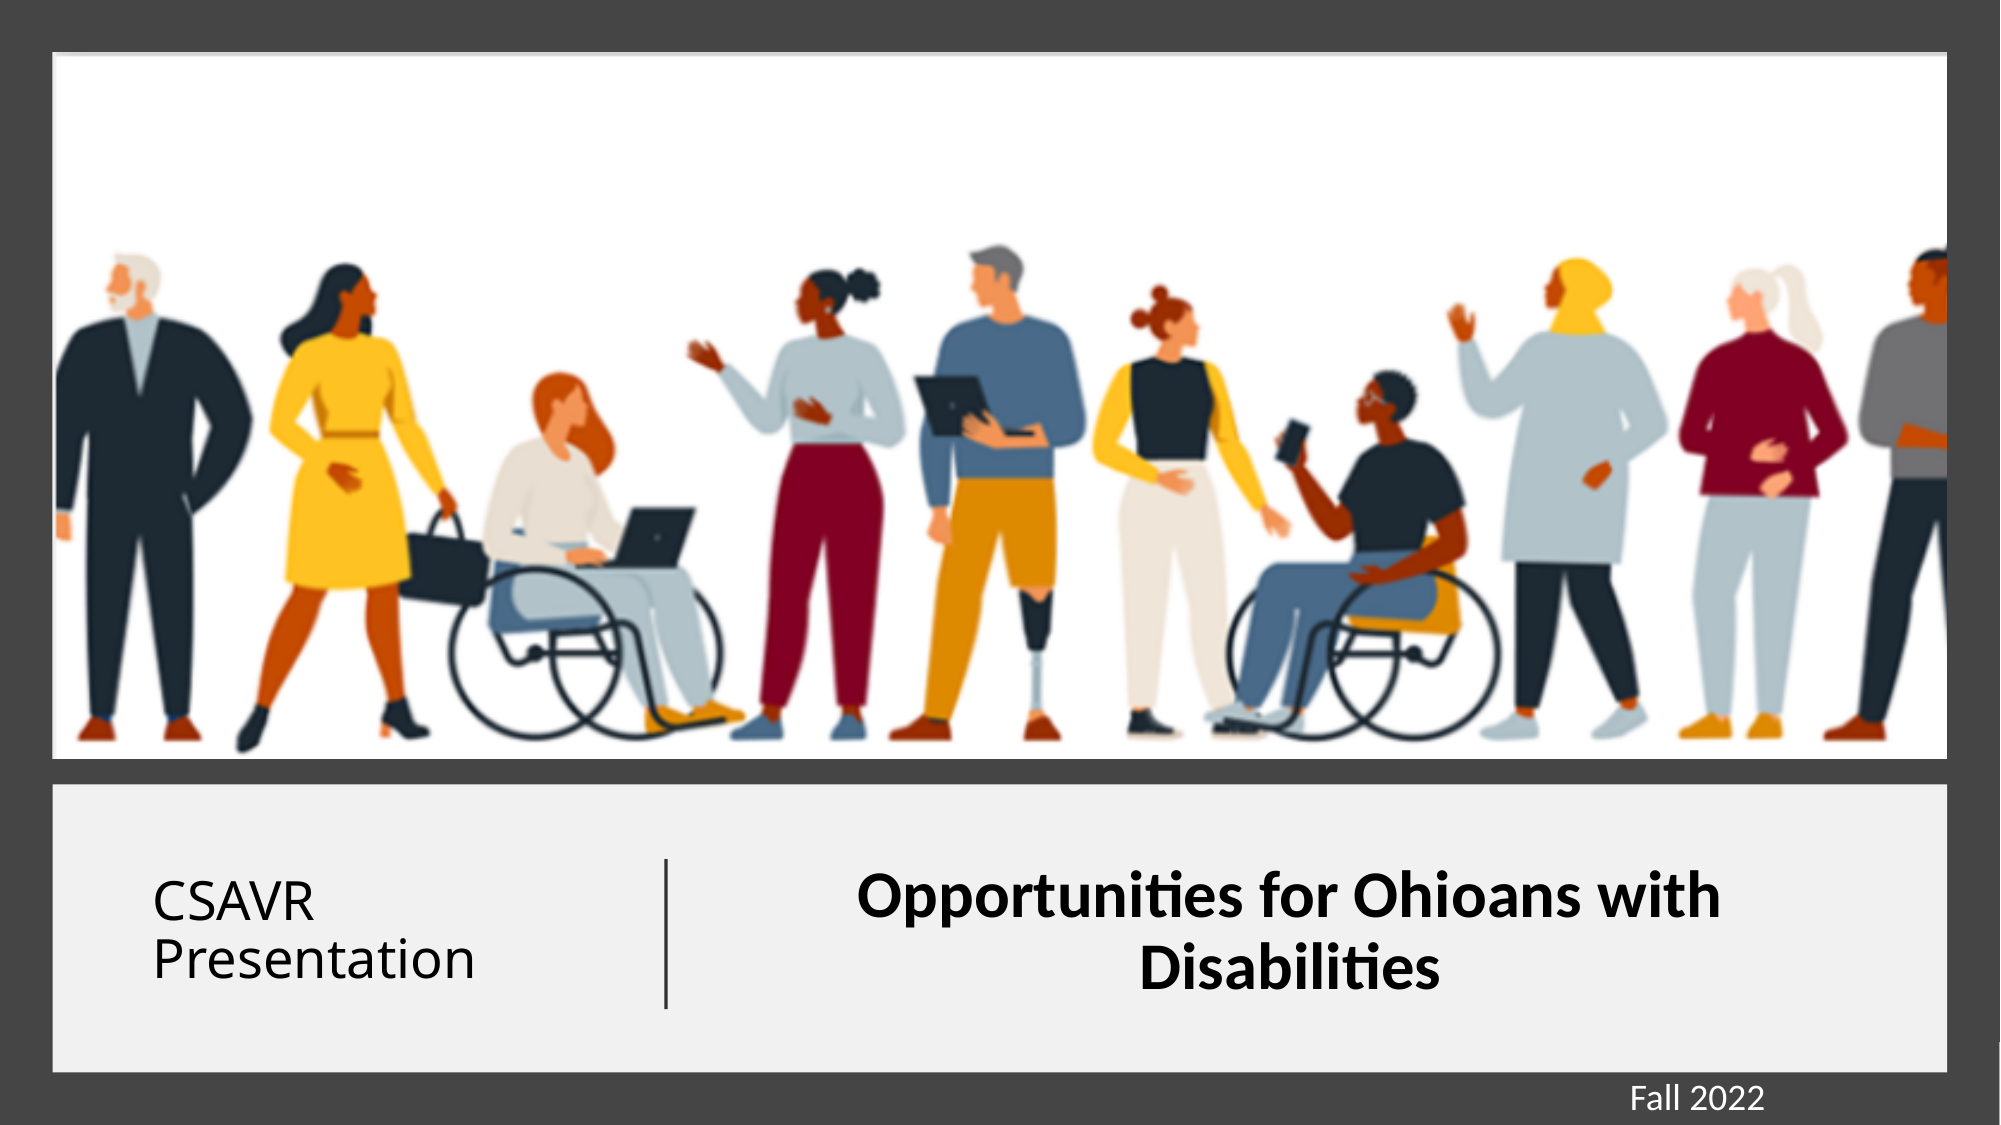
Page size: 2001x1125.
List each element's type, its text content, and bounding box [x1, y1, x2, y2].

picture [52, 52, 1947, 759]
text_box [52, 783, 1948, 1073]
text_box [0, 0, 2000, 1125]
text_box Fall 2022 [1614, 1065, 1933, 1125]
list Opportunities for Ohioans with Disabilities [718, 821, 1863, 1043]
title CSAVR Presentation [138, 821, 612, 1043]
